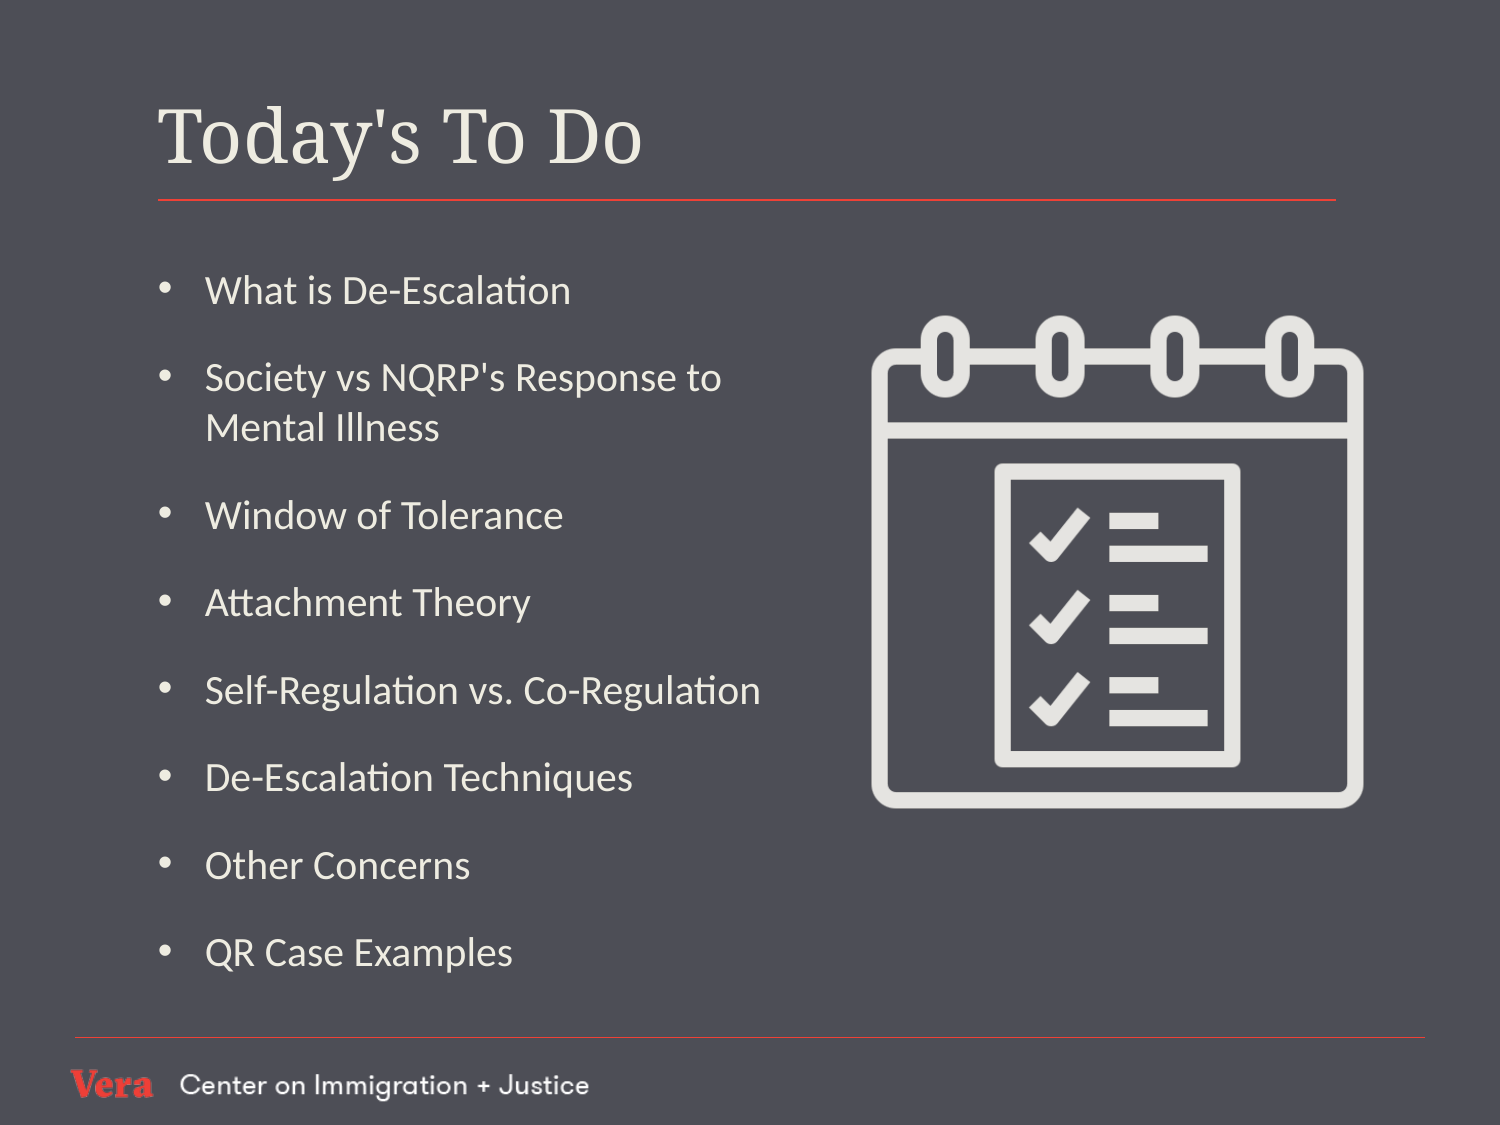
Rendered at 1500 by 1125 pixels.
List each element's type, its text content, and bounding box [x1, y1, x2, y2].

picture [854, 299, 1381, 826]
title Today's To Do [157, 95, 1337, 181]
picture [37, 1040, 627, 1125]
list What is De-Escalation Society vs NQRP's Response to Mental Illness​ Window of Tolerance Attachment Theory Self-Regulation vs. Co-Regulation De-Escalation Techniques Other Concerns QR Case Examples​ [157, 262, 832, 1071]
